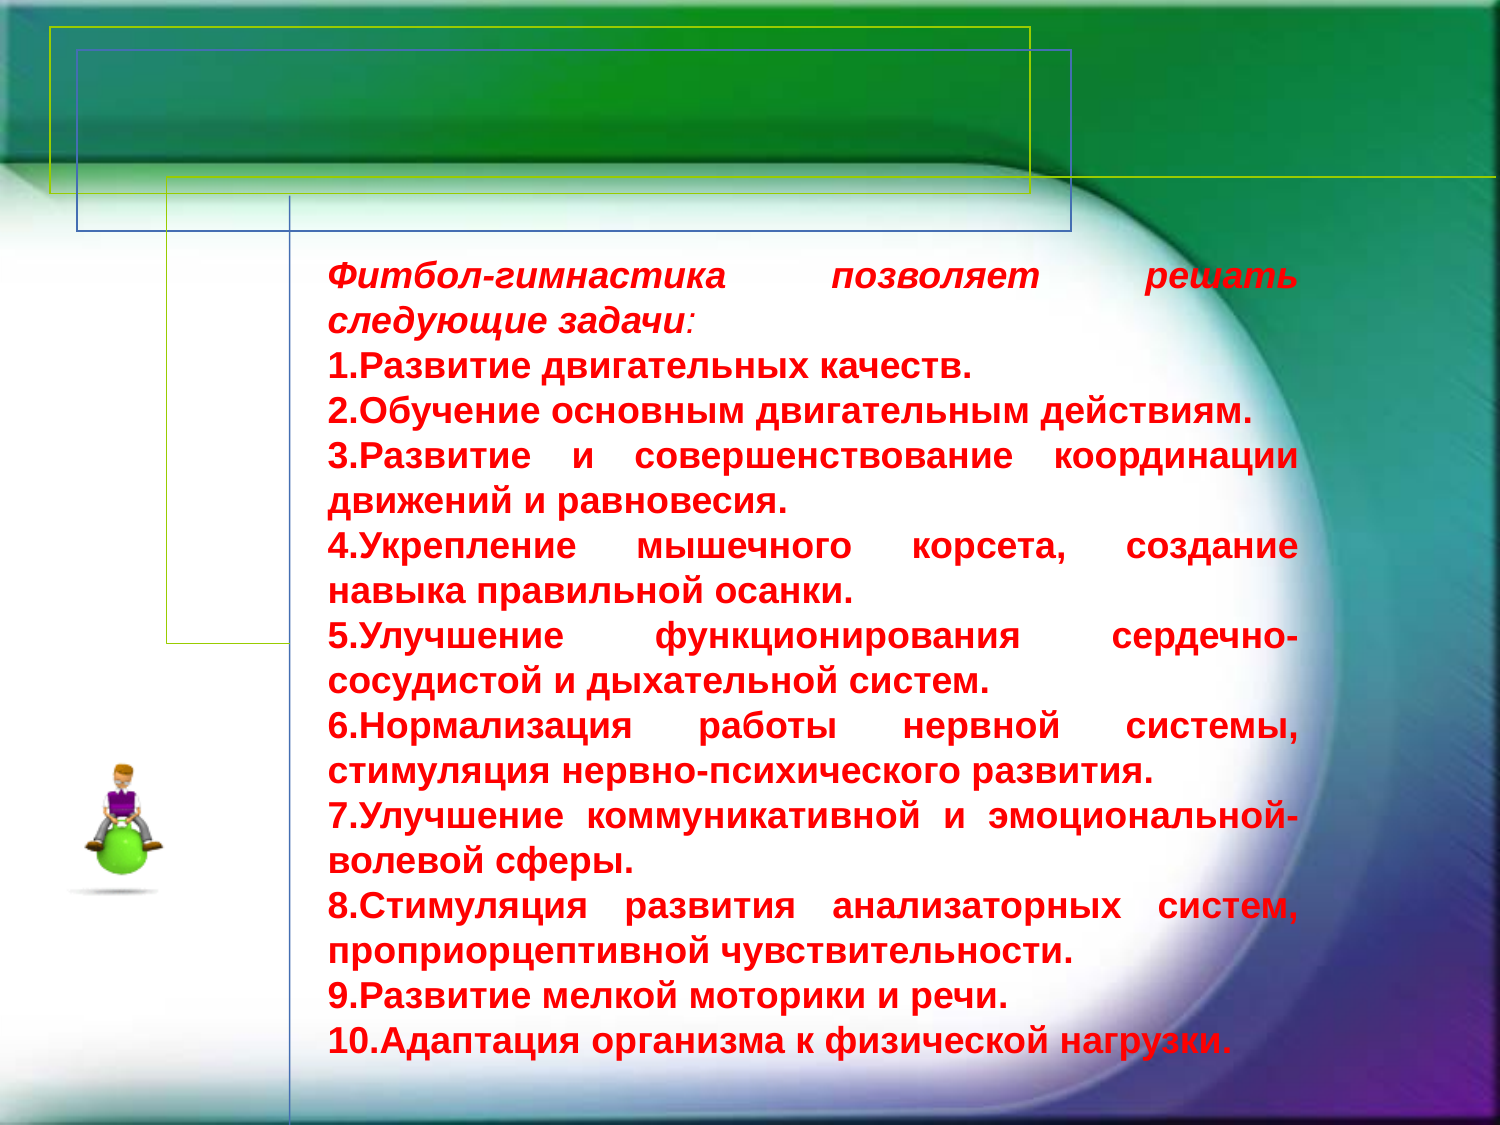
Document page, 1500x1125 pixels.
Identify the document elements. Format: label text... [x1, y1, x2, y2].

text_box Фитбол-гимнастика позволяет решать следующие задачи: 1.Развитие двигательных качеств. 2.Обучение основным двигательным действиям. 3.Развитие и совершенствование координации движений и равновесия. 4.Укрепление мышечного корсета, создание навыка правильной осанки. 5.Улучшение функционирования сердечно-сосудистой и дыхательной систем. 6.Нормализация работы нервной системы, стимуляция нервно-психического развития. 7.Улучшение коммуникативной и эмоциональной-волевой сферы. 8.Стимуляция развития анализаторных систем, проприорцептивной чувствительности. 9.Развитие мелкой моторики и речи. 10.Адаптация организма к физической нагрузки. [312, 243, 1314, 1069]
picture [78, 194, 166, 230]
picture [0, 0, 1500, 1125]
picture [167, 178, 1029, 193]
picture [51, 28, 1029, 193]
picture [167, 178, 1070, 230]
picture [78, 51, 1029, 193]
picture [1031, 51, 1070, 176]
picture [167, 232, 288, 643]
